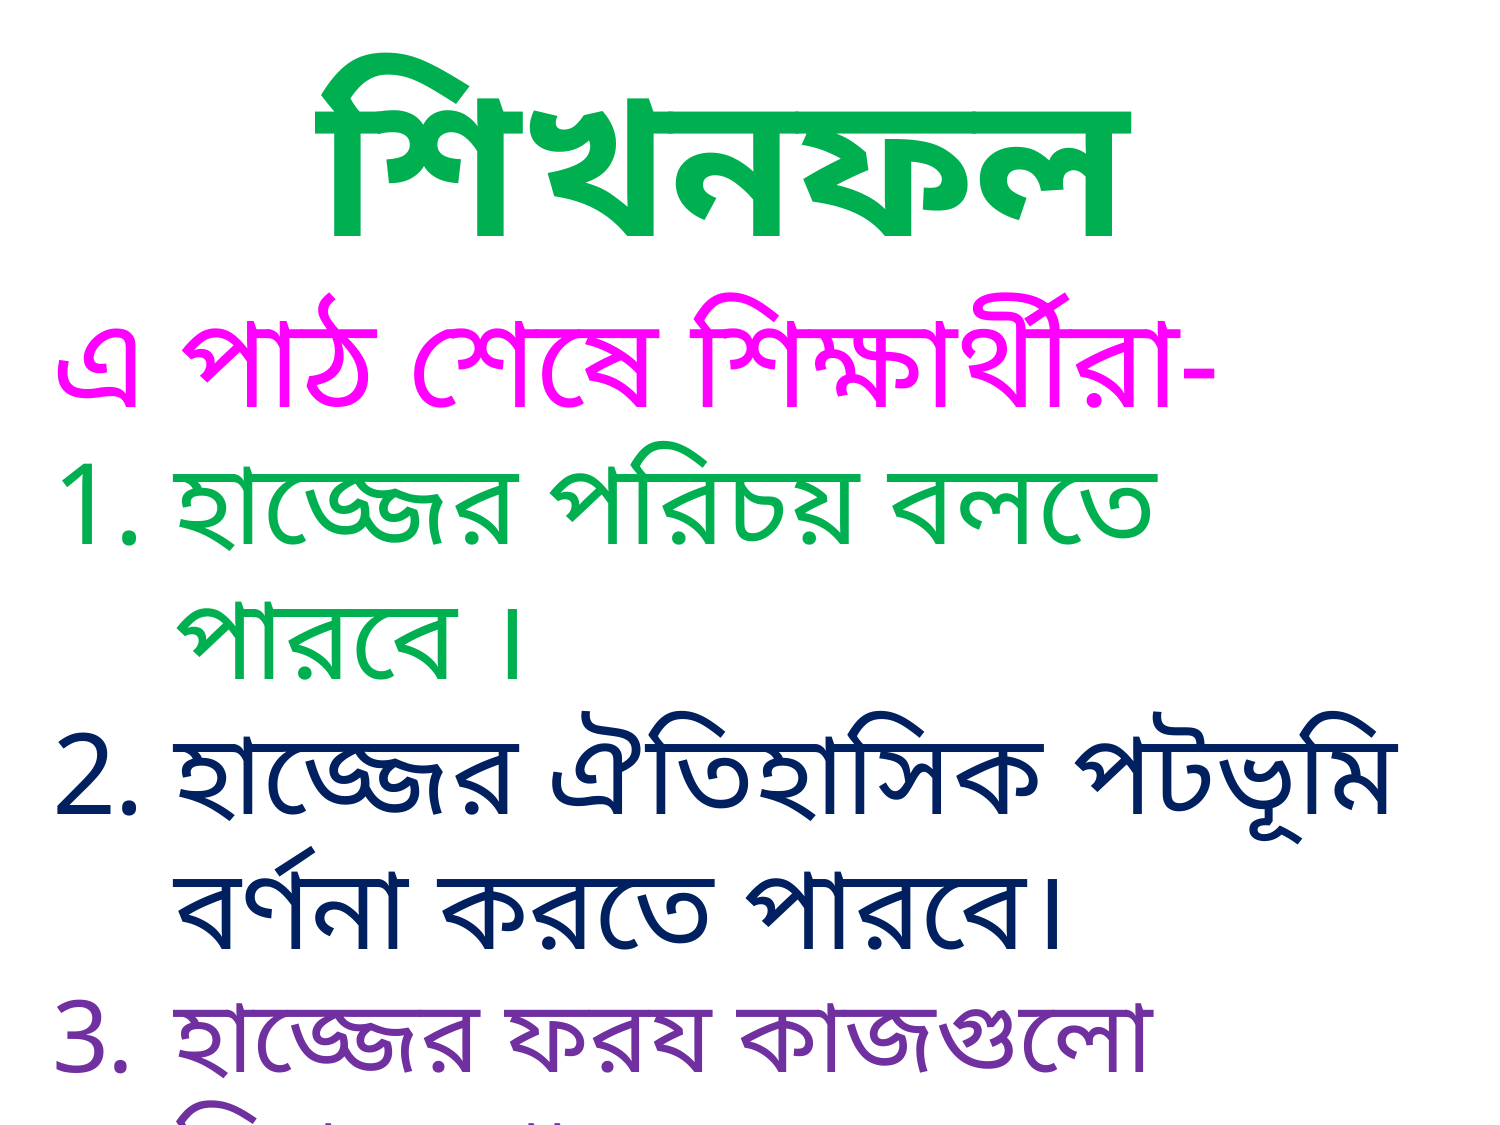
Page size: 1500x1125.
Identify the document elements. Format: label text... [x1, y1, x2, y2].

text_box শিখনফল [0, 35, 1500, 277]
text_box এ পাঠ শেষে শিক্ষার্থীরা- হাজ্জের পরিচয় বলতে পারবে । হাজ্জের ঐতিহাসিক পটভূমি বর্ণনা করতে পারবে। হাজ্জের ফরয কাজগুলো লিখতে পারবে । [37, 274, 1425, 1125]
